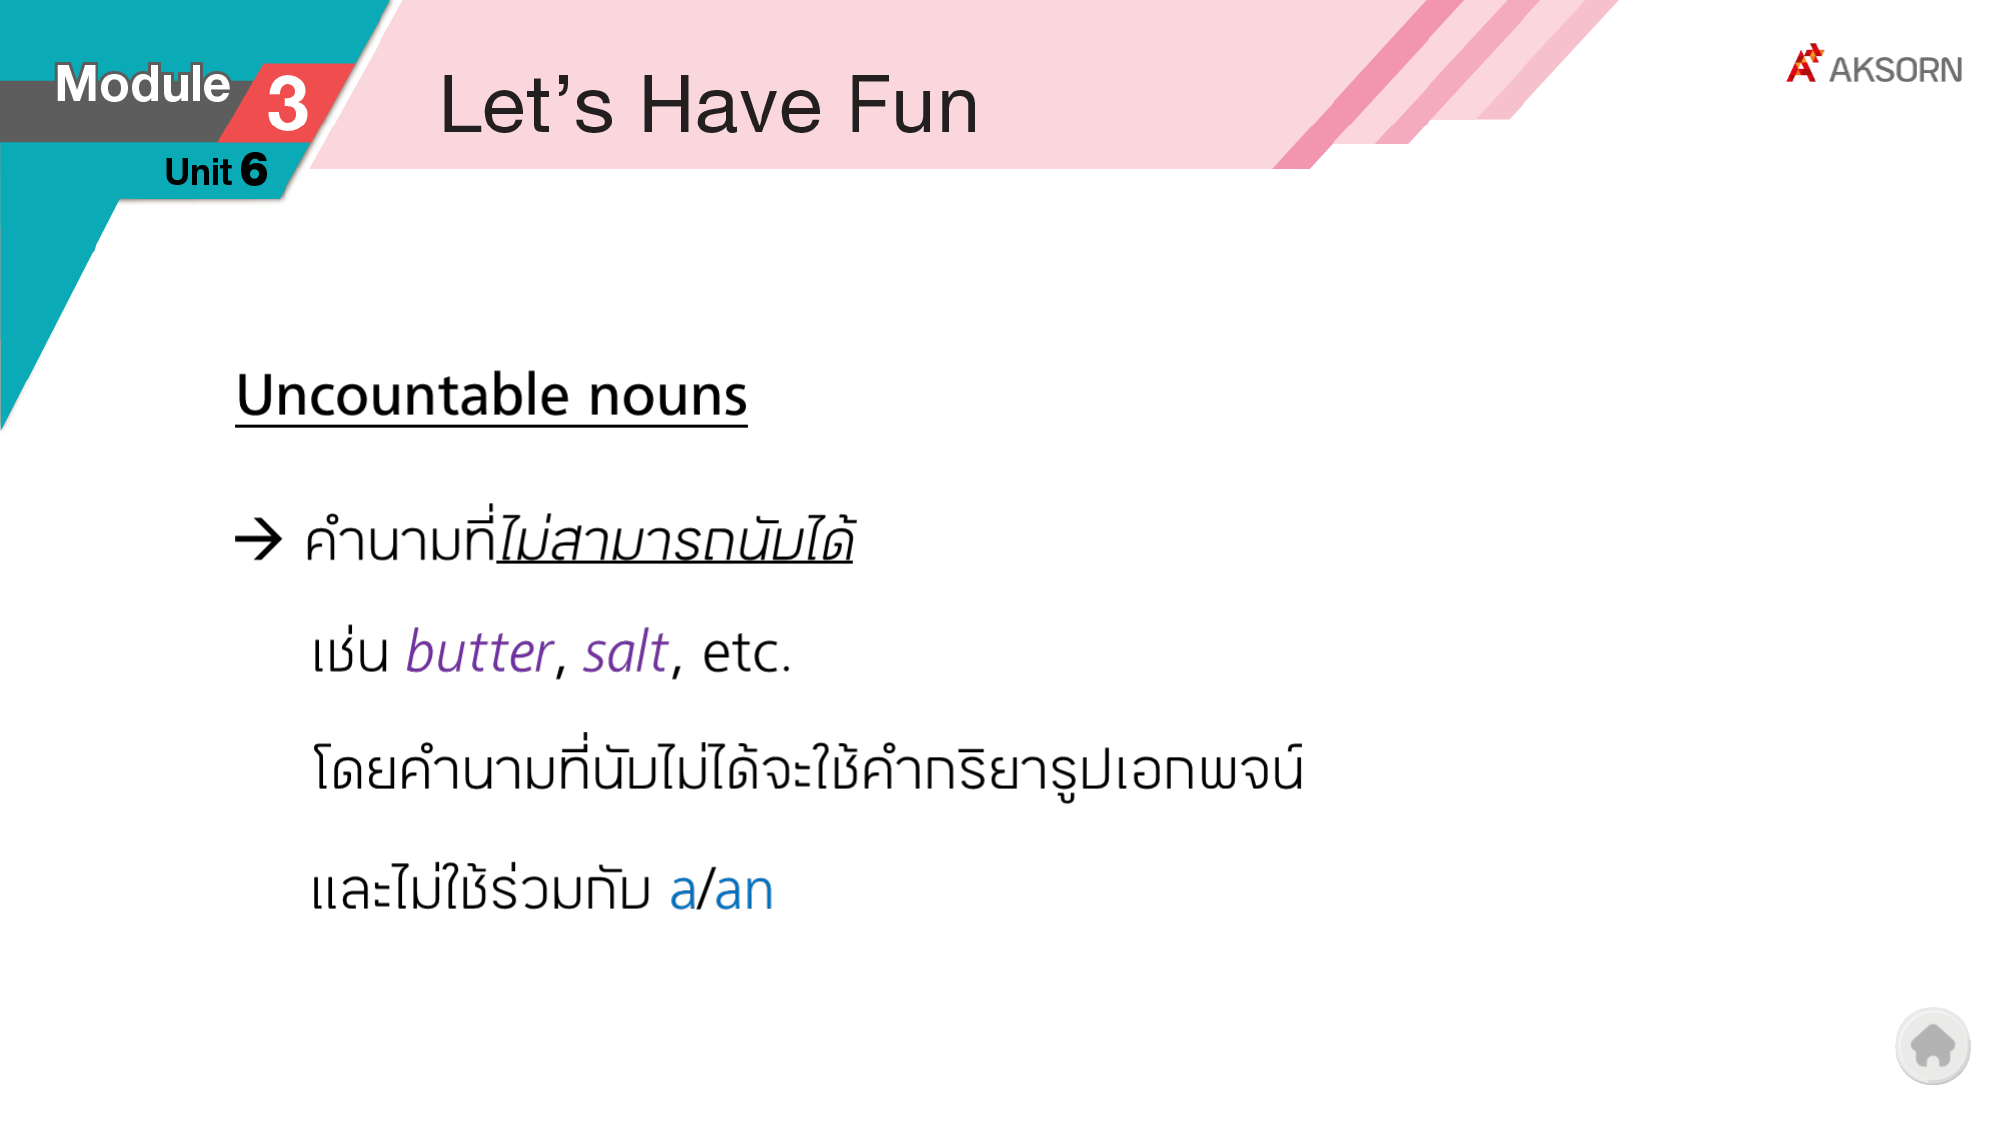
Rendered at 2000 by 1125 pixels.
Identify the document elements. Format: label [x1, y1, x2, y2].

picture [0, 0, 2000, 967]
picture [1894, 1007, 1971, 1085]
